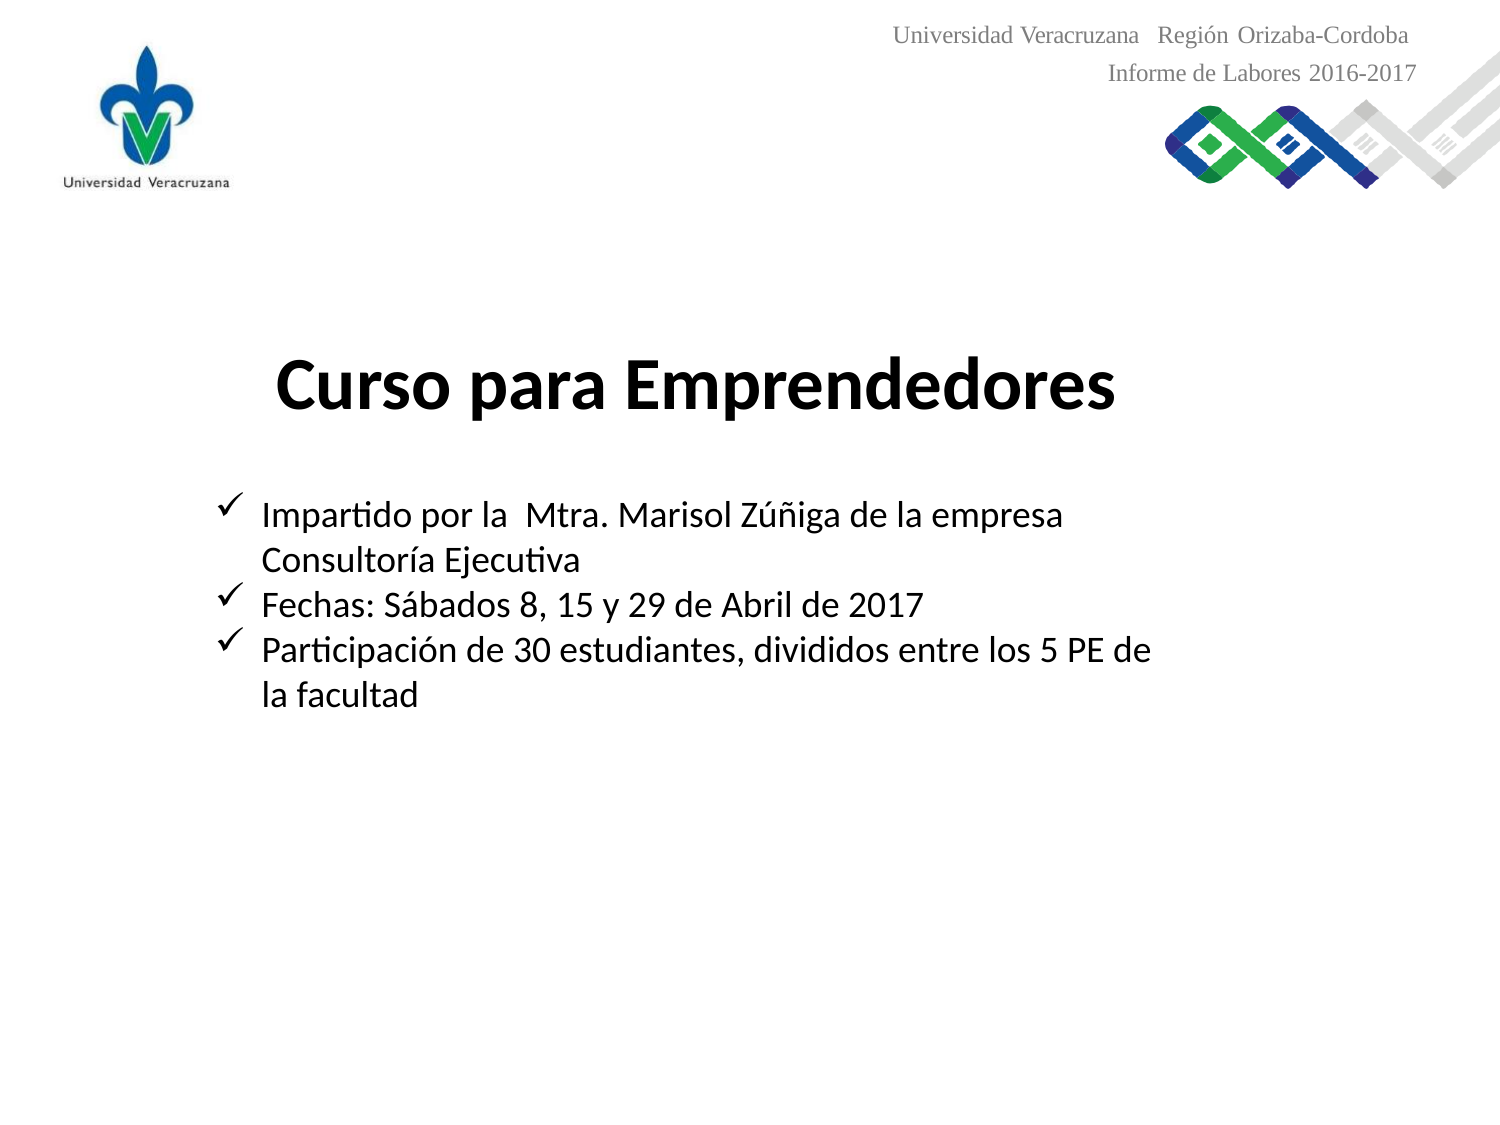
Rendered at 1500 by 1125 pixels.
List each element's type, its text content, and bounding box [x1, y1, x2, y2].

text_box Impartido por la Mtra. Marisol Zúñiga de la empresa Consultoría Ejecutiva Fechas: Sábados 8, 15 y 29 de Abril de 2017 Participación de 30 estudiantes, divididos entre los 5 PE de la facultad [200, 482, 1200, 723]
picture [1163, 34, 1500, 197]
picture [48, 30, 243, 198]
text_box Curso para Emprendedores [0, 334, 1392, 425]
text_box Universidad Veracruzana Región Orizaba-Cordoba Informe de Labores 2016-2017 [890, 18, 1423, 87]
